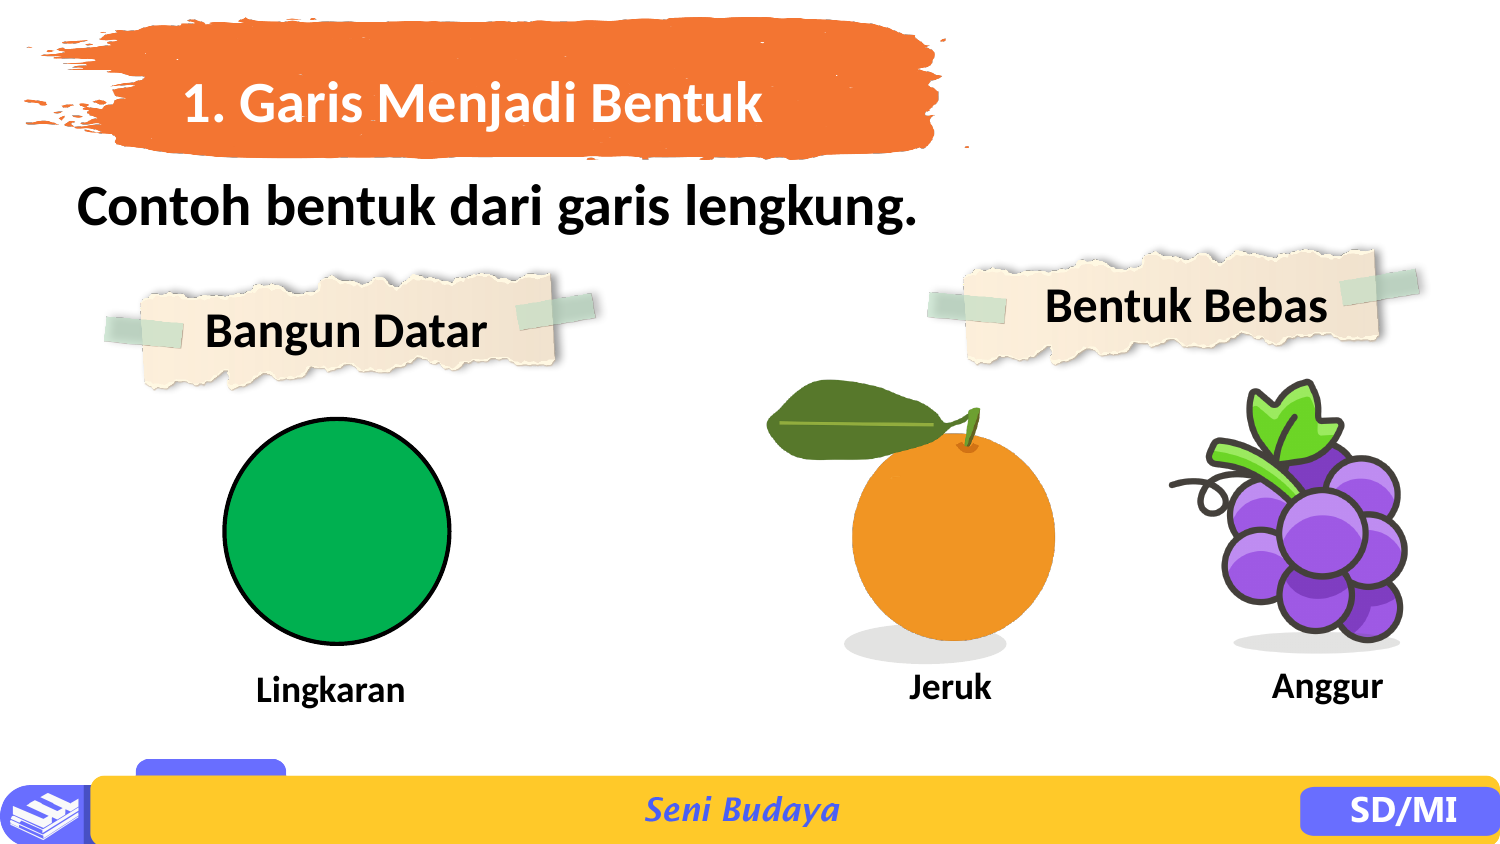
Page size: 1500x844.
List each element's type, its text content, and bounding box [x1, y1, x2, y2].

picture [0, 759, 1500, 844]
picture [24, 17, 969, 160]
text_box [224, 418, 450, 719]
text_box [1146, 360, 1452, 715]
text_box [88, 258, 612, 406]
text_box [762, 375, 1083, 716]
text_box Contoh bentuk dari garis lengkung. [62, 168, 956, 245]
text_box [912, 234, 1435, 381]
